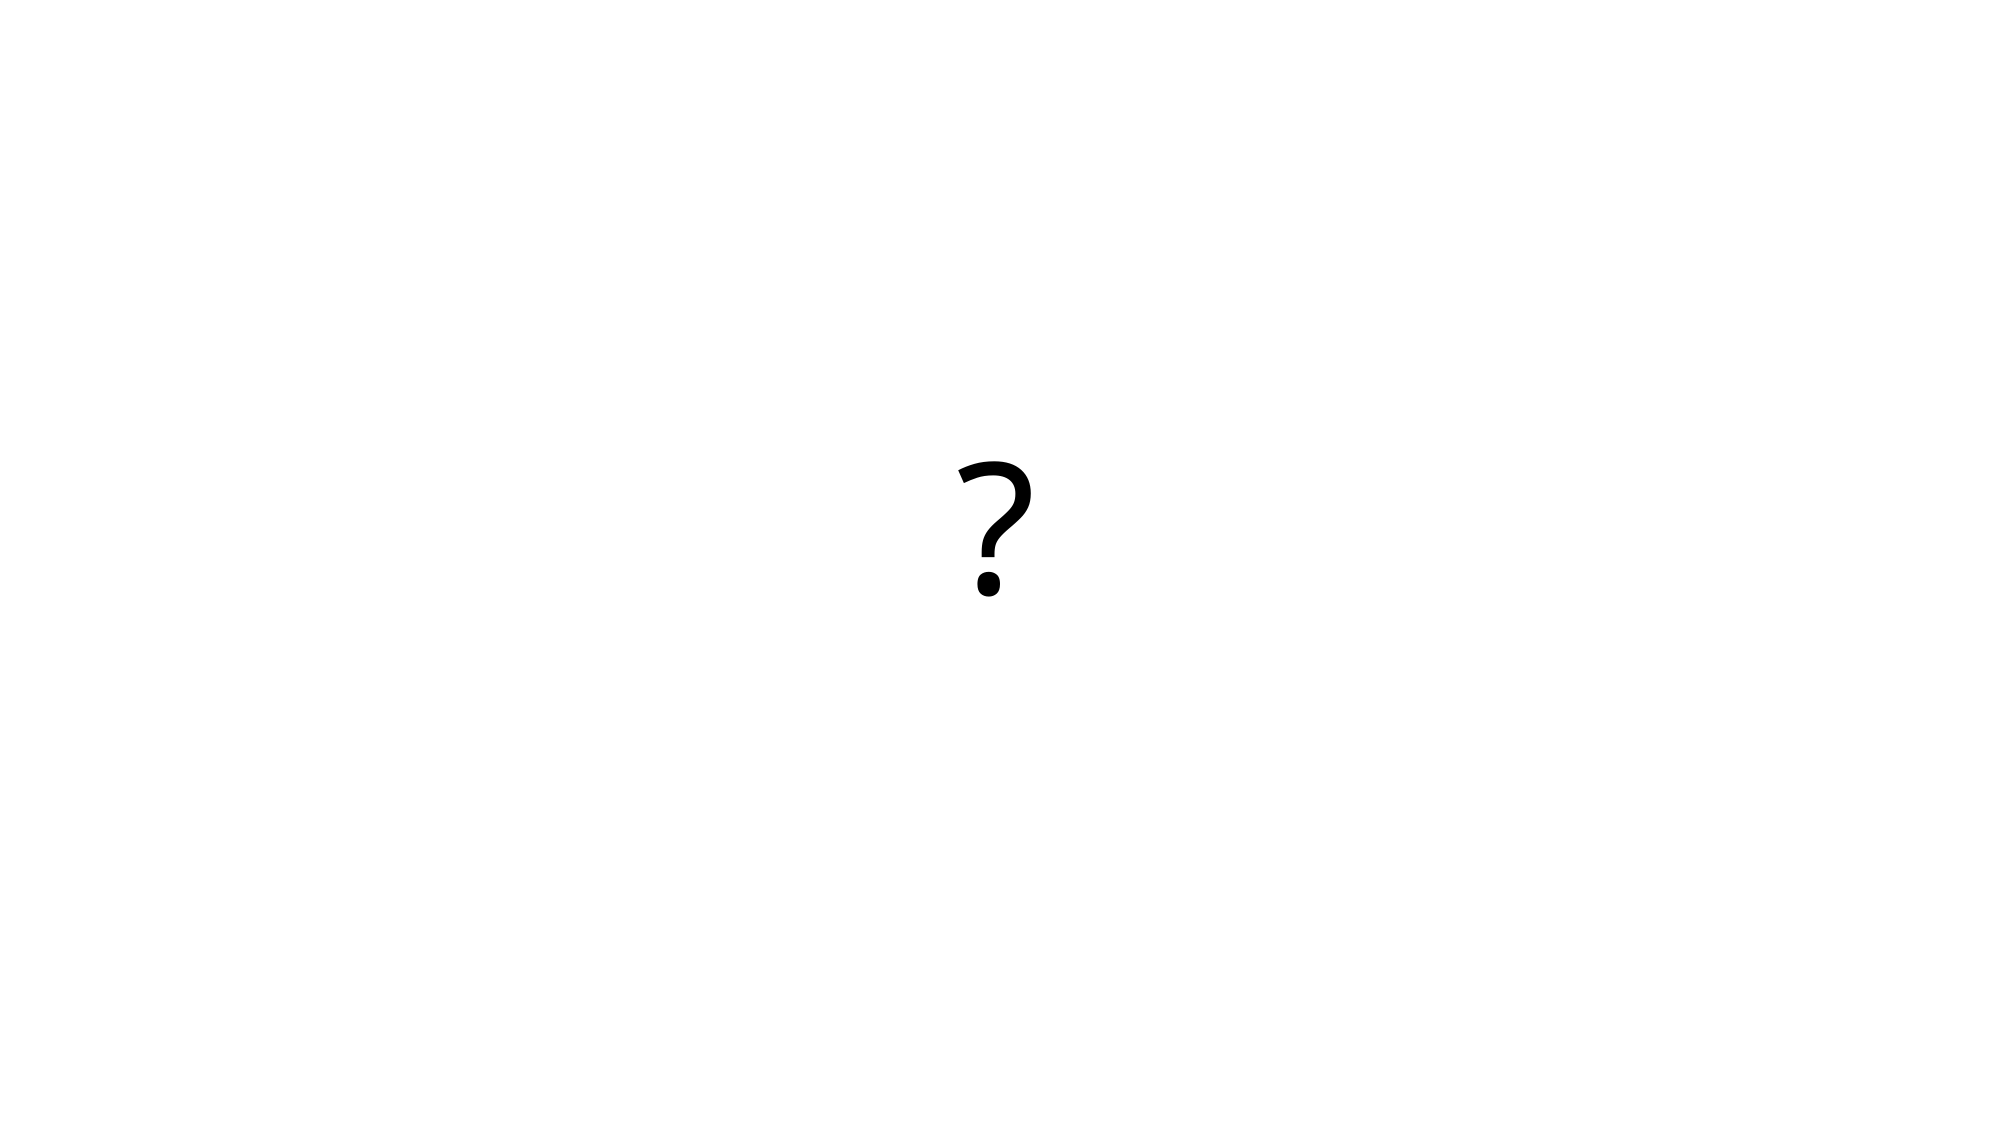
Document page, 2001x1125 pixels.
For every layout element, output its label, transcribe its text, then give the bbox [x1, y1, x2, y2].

text_box ? [941, 404, 1618, 639]
